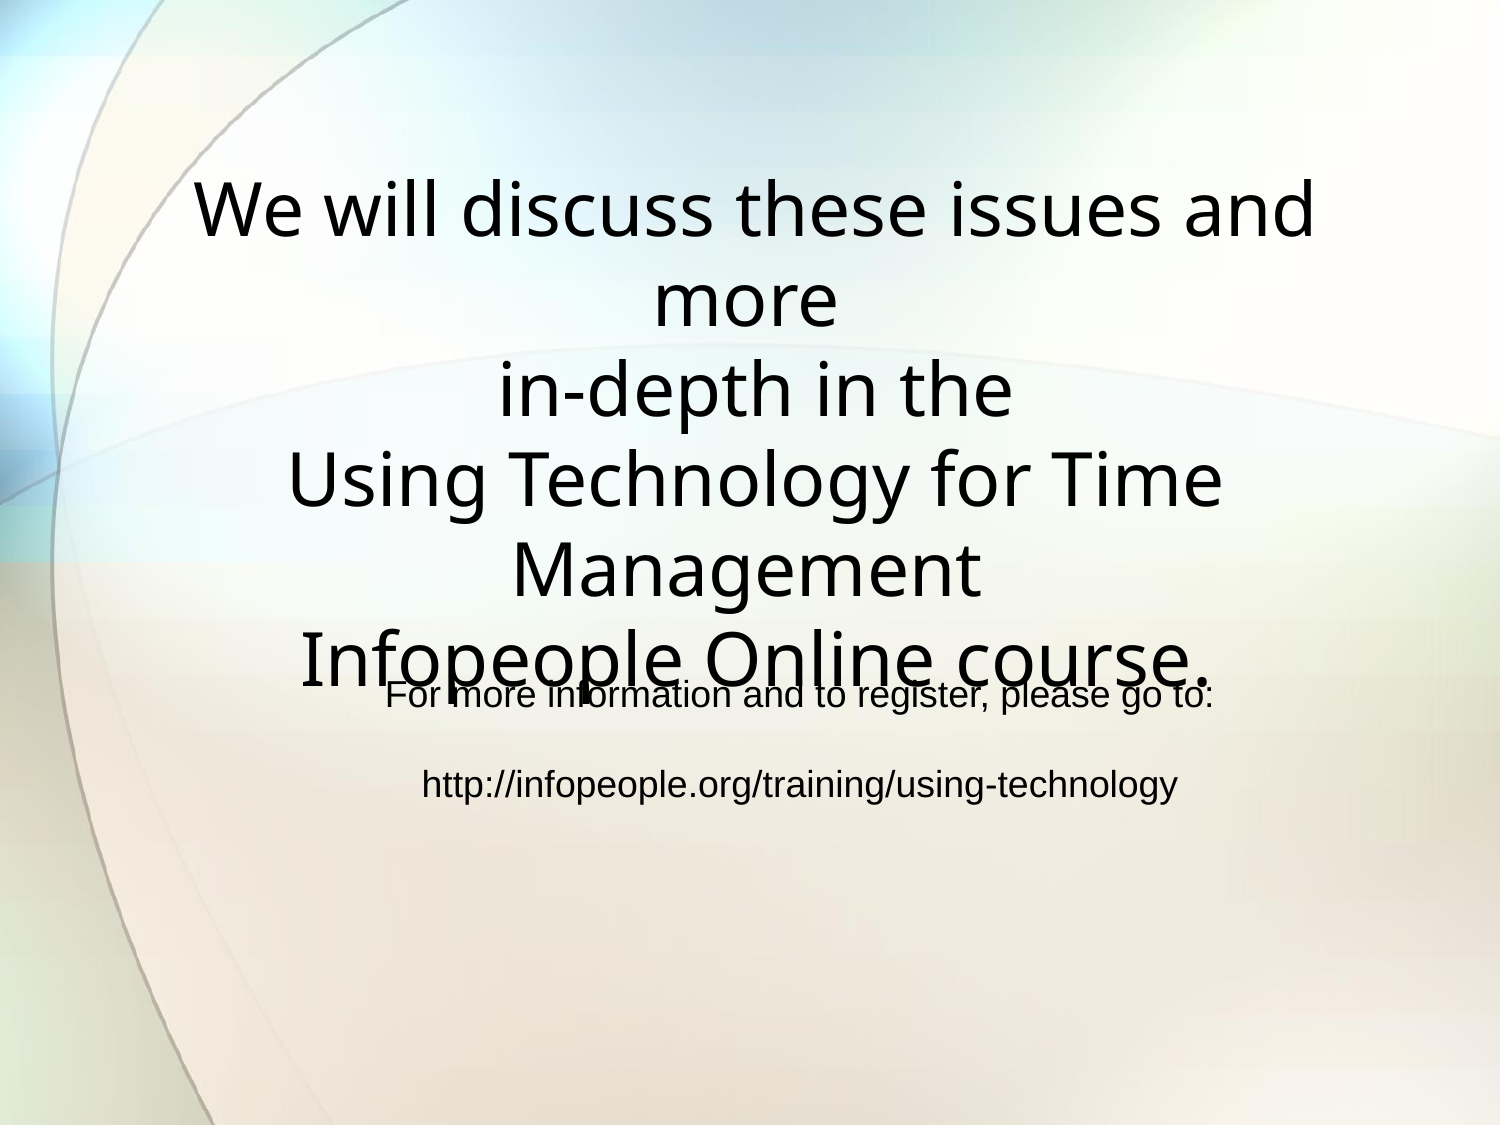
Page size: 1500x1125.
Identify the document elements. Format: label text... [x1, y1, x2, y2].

text_box For more information and to register, please go to: http://infopeople.org/training/using-technology [287, 662, 1313, 813]
text_box We will discuss these issues and more in-depth in the Using Technology for Time Management Infopeople Online course. [99, 154, 1413, 710]
picture [0, 0, 1500, 1125]
